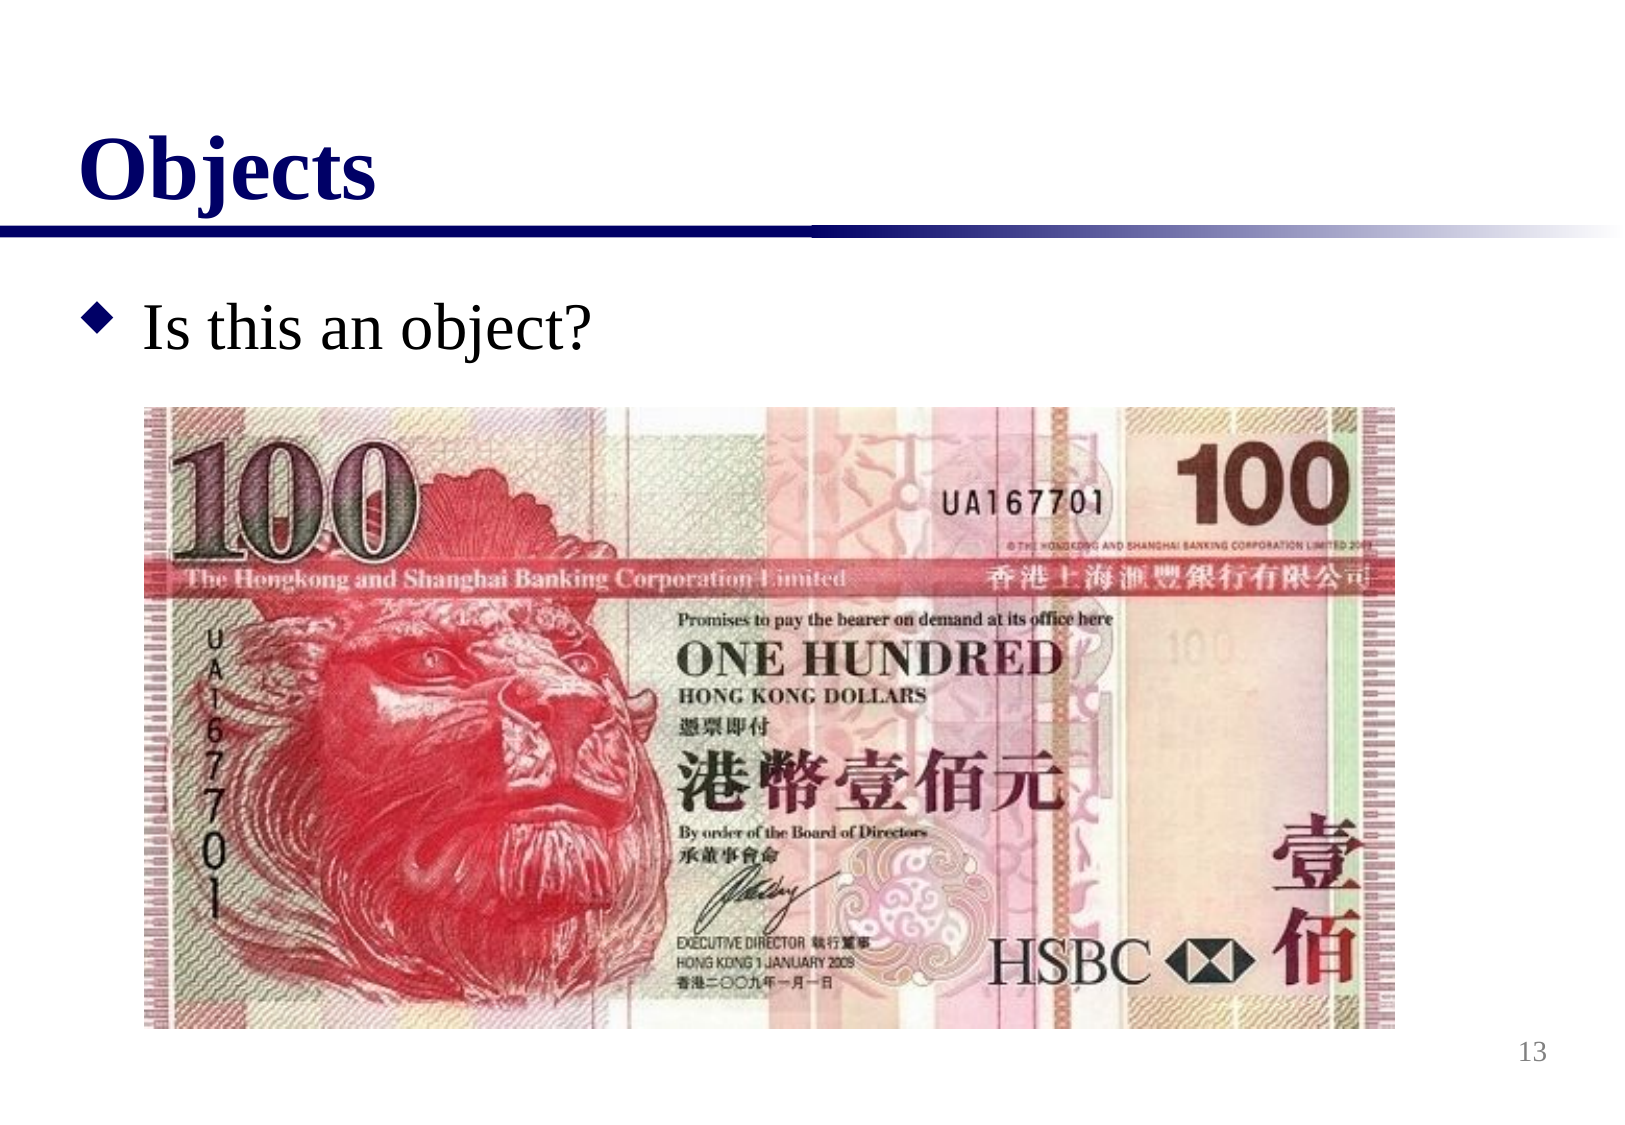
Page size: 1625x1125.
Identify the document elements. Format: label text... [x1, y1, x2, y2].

slide_number 13 [1223, 1012, 1563, 1088]
picture [144, 407, 1395, 1029]
title Objects [62, 43, 1563, 226]
text_box Is this an object? [62, 275, 1563, 375]
